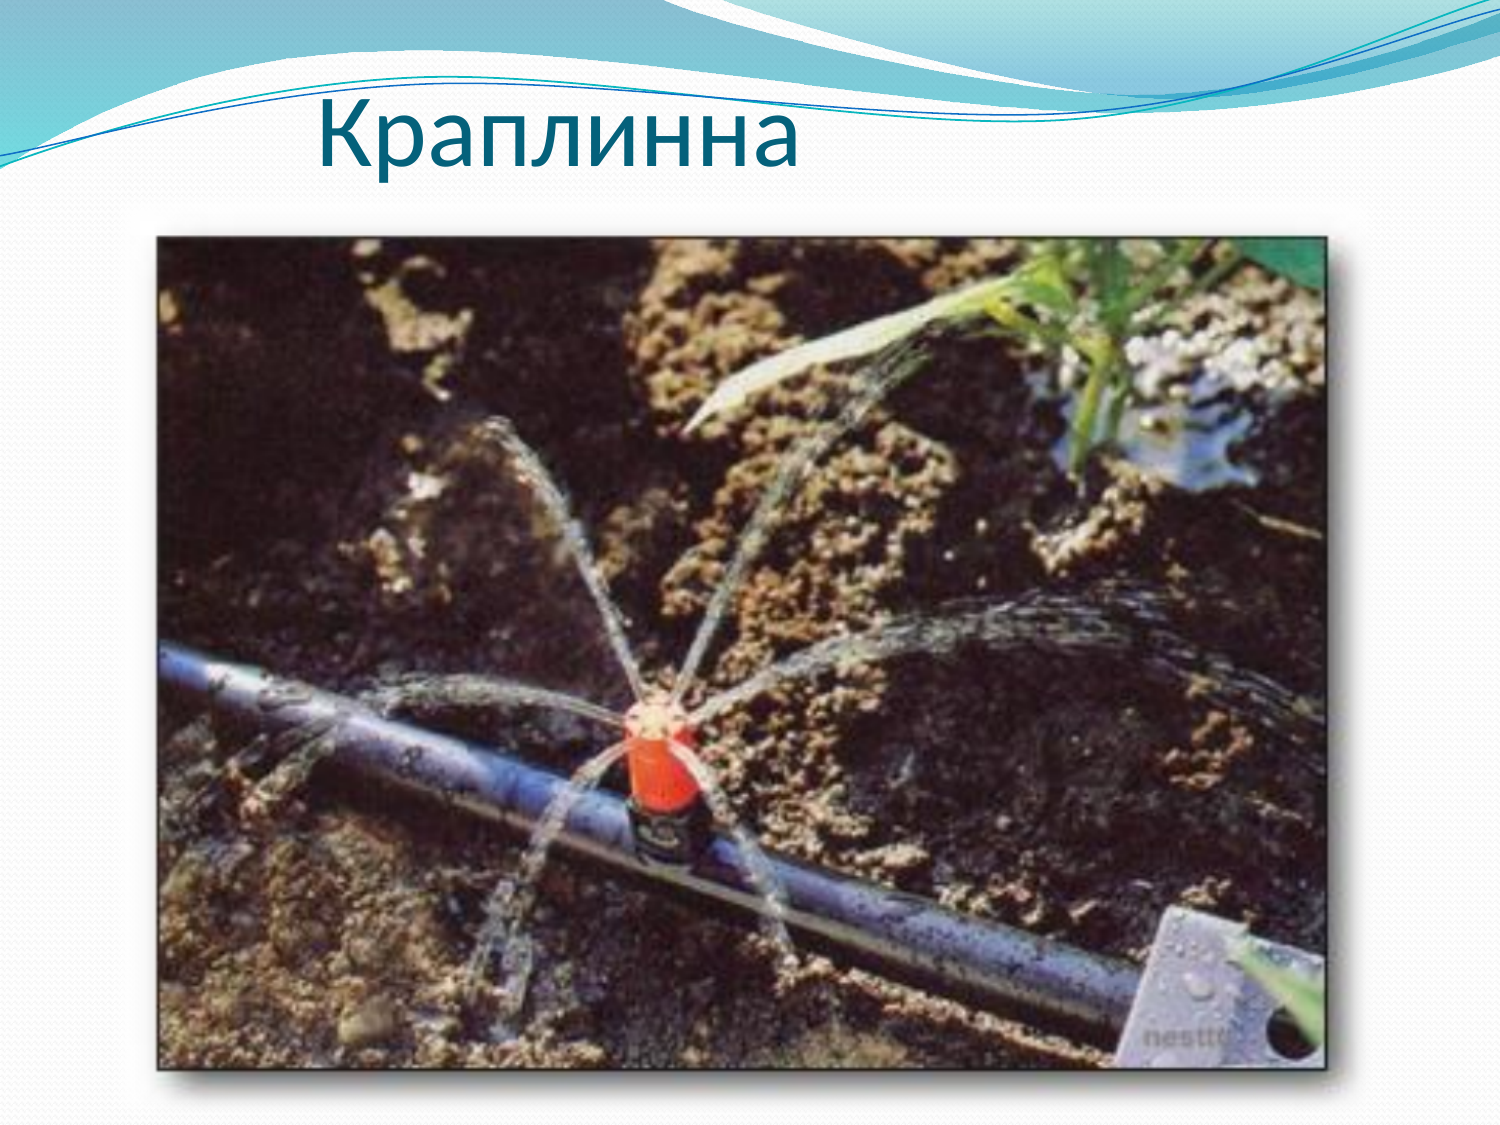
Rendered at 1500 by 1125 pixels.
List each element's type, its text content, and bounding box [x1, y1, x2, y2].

picture [105, 186, 1383, 1125]
title Краплинна [316, 0, 1367, 186]
